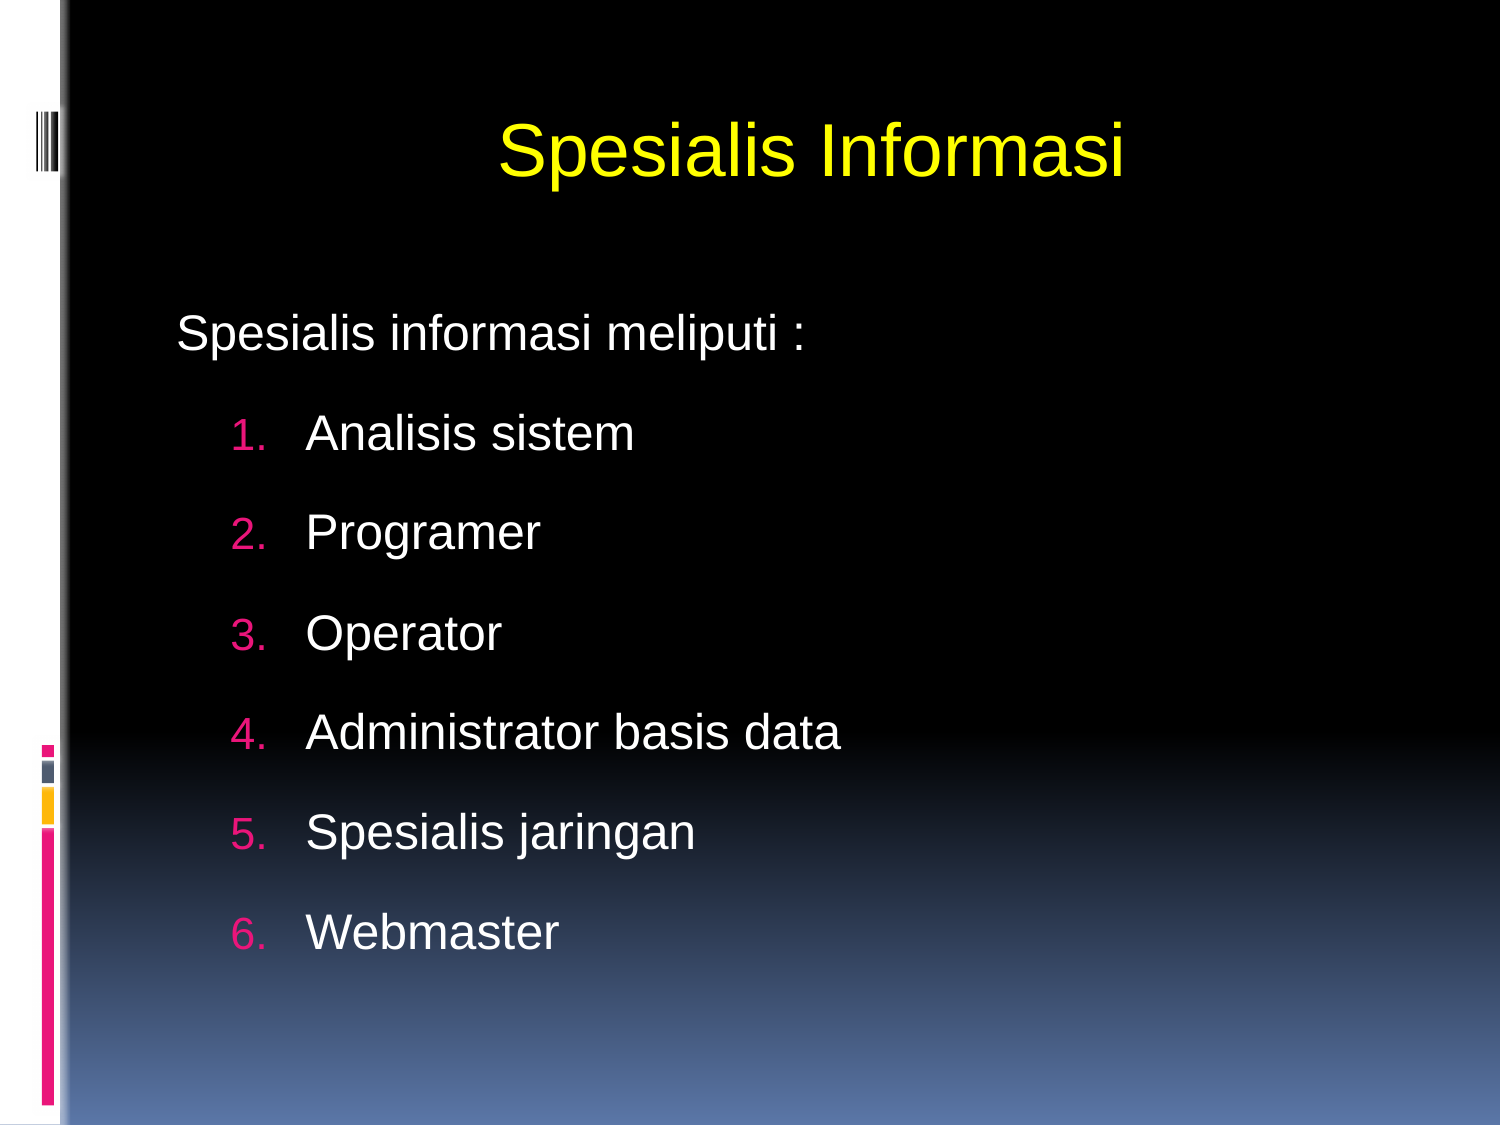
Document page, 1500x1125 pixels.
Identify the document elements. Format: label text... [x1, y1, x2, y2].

text_box Spesialis Informasi [274, 93, 1350, 199]
list Spesialis informasi meliputi : Analisis sistem Programer Operator Administrator basis data Spesialis jaringan Webmaster [150, 292, 1425, 1043]
